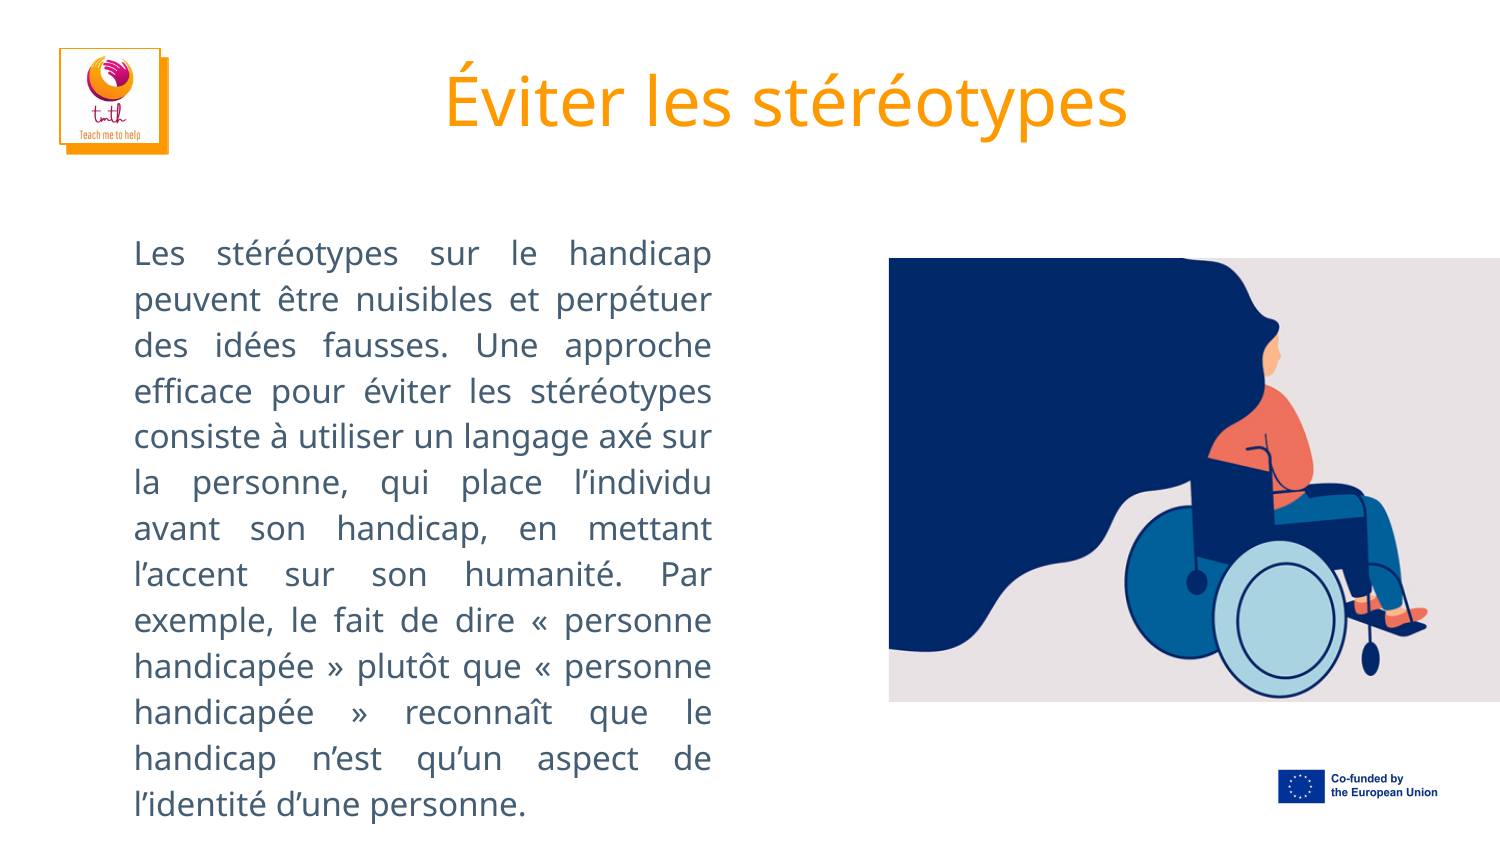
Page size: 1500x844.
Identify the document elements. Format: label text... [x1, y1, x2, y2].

picture [1278, 767, 1440, 806]
list Les stéréotypes sur le handicap peuvent être nuisibles et perpétuer des idées fausses. Une approche efficace pour éviter les stéréotypes consiste à utiliser un langage axé sur la personne, qui place l’individu avant son handicap, en mettant l’accent sur son humanité. Par exemple, le fait de dire « personne handicapée » plutôt que « personne handicapée » reconnaît que le handicap n’est qu’un aspect de l’identité d’une personne. [118, 210, 730, 750]
picture [888, 258, 1500, 703]
picture [61, 49, 159, 143]
title Éviter les stéréotypes [191, 51, 1382, 146]
